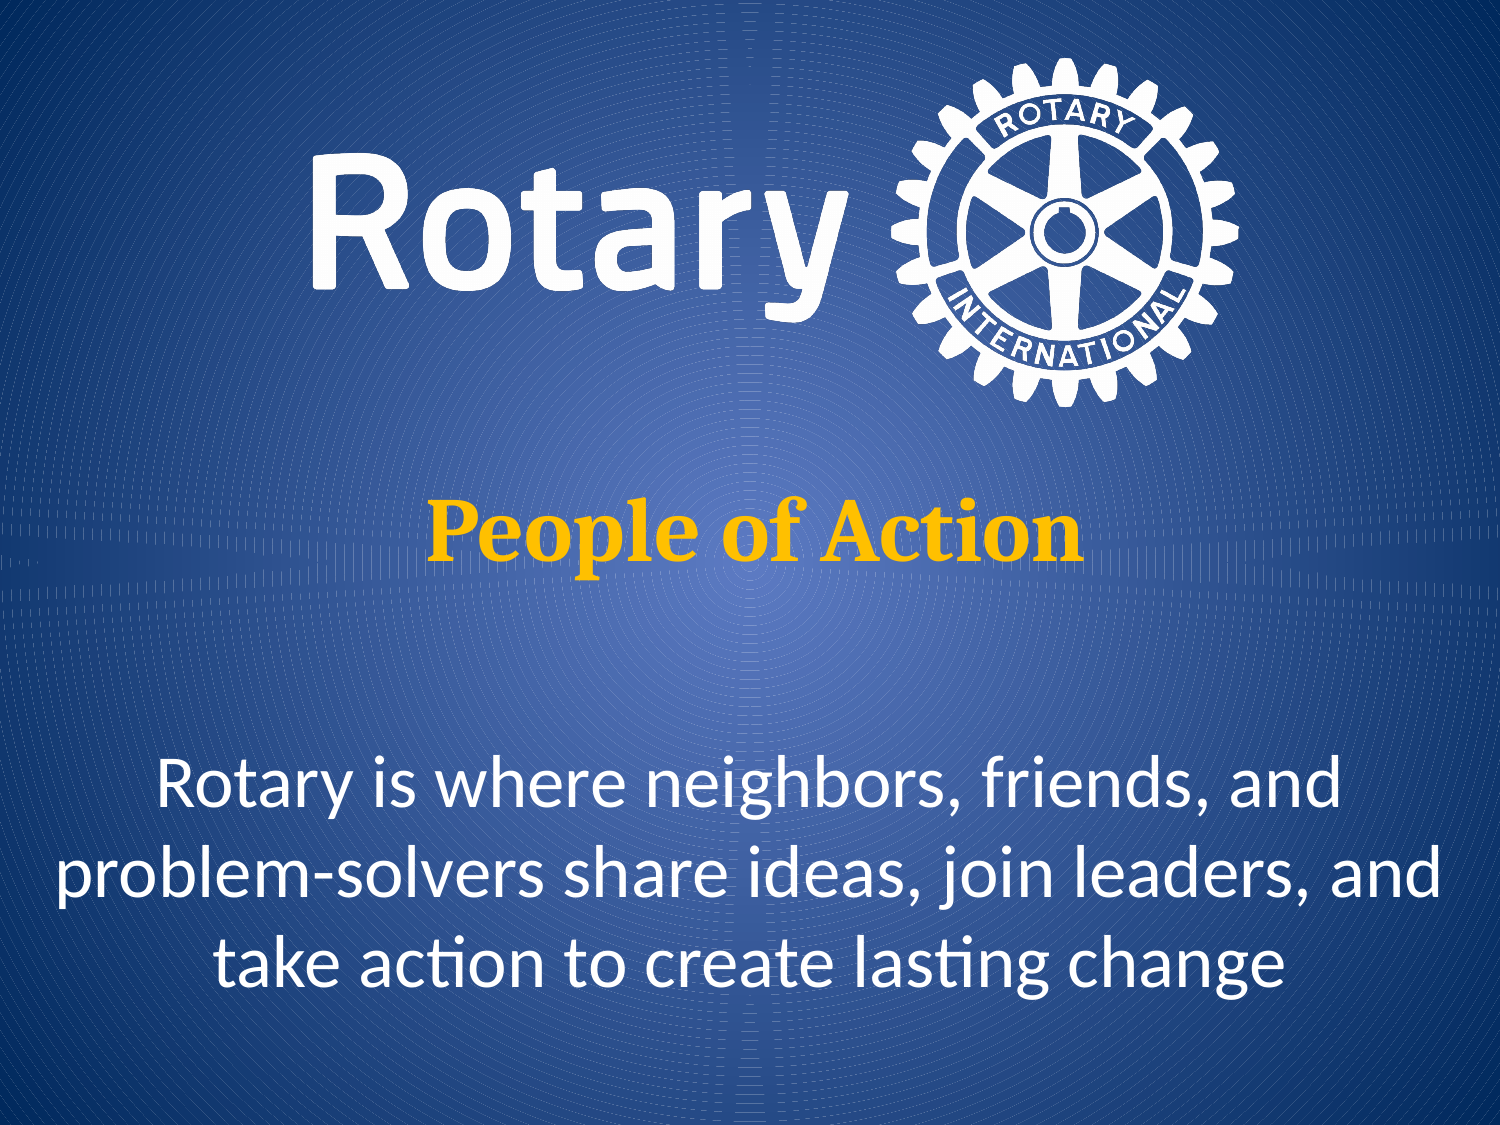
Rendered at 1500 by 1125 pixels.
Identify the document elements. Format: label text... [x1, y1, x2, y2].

title People of Action [24, 461, 1488, 649]
text_box Rotary is where neighbors, friends, and problem-solvers share ideas, join leaders, and take action to create lasting change [0, 724, 1500, 1010]
picture [312, 58, 1240, 408]
